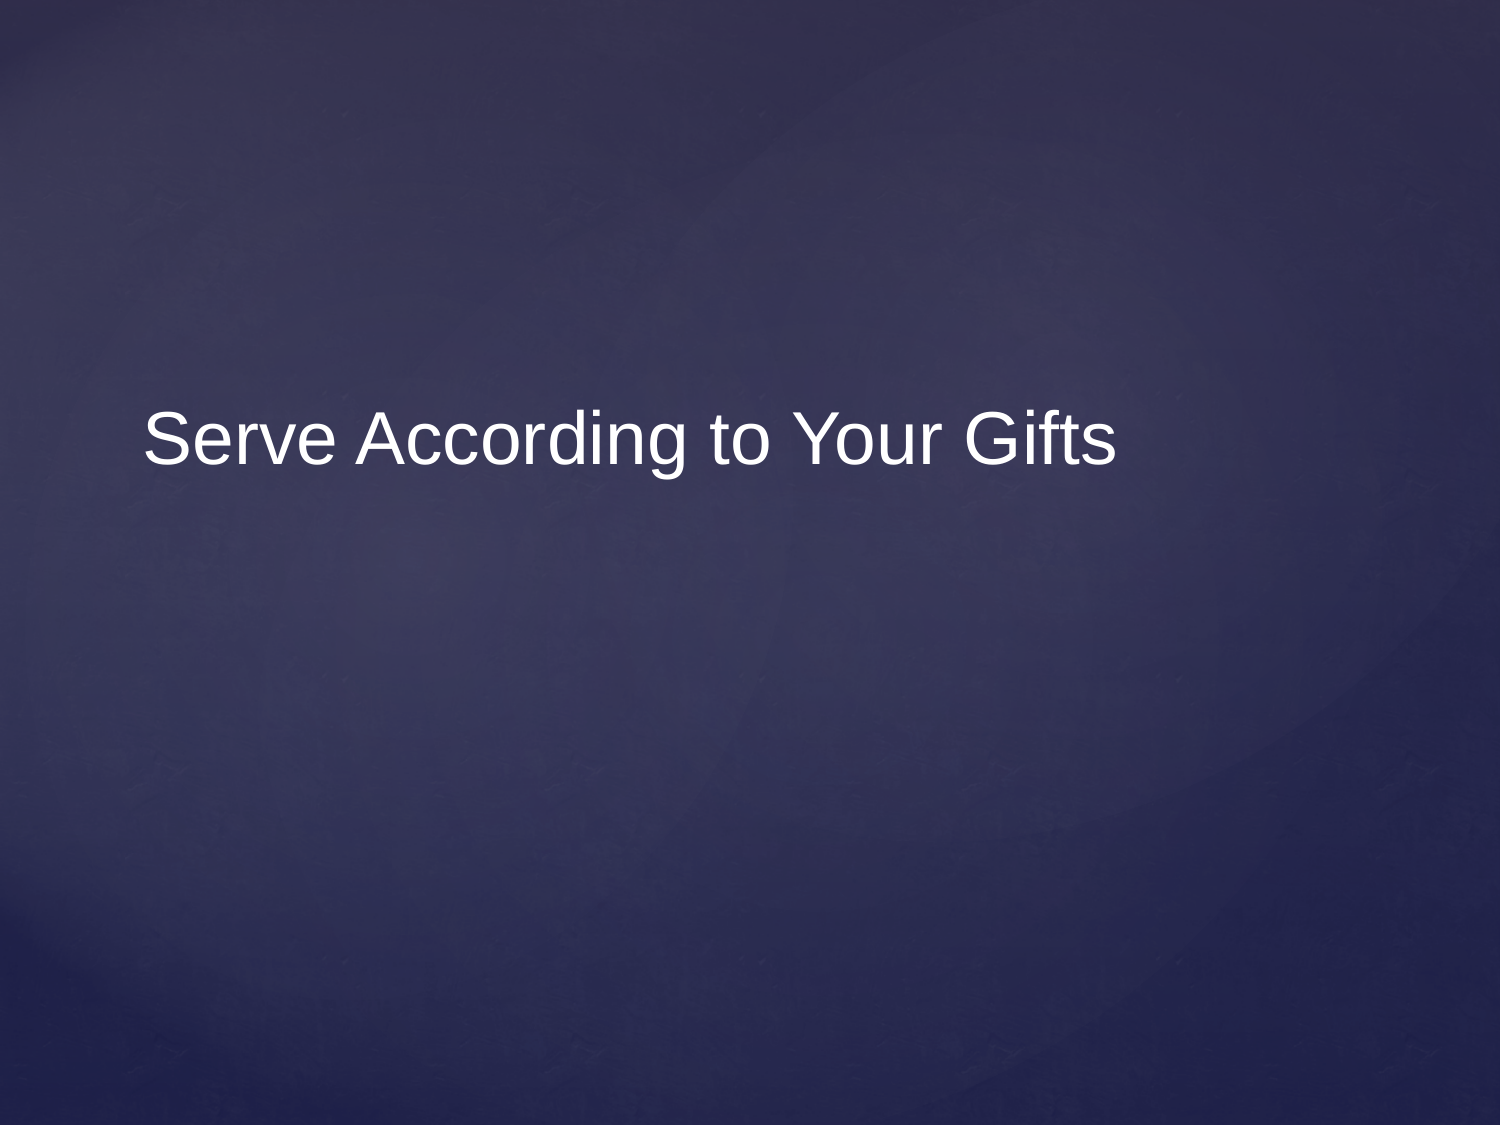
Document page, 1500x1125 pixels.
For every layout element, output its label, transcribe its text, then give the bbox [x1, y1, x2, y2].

text_box Serve According to Your Gifts [127, 382, 1134, 488]
